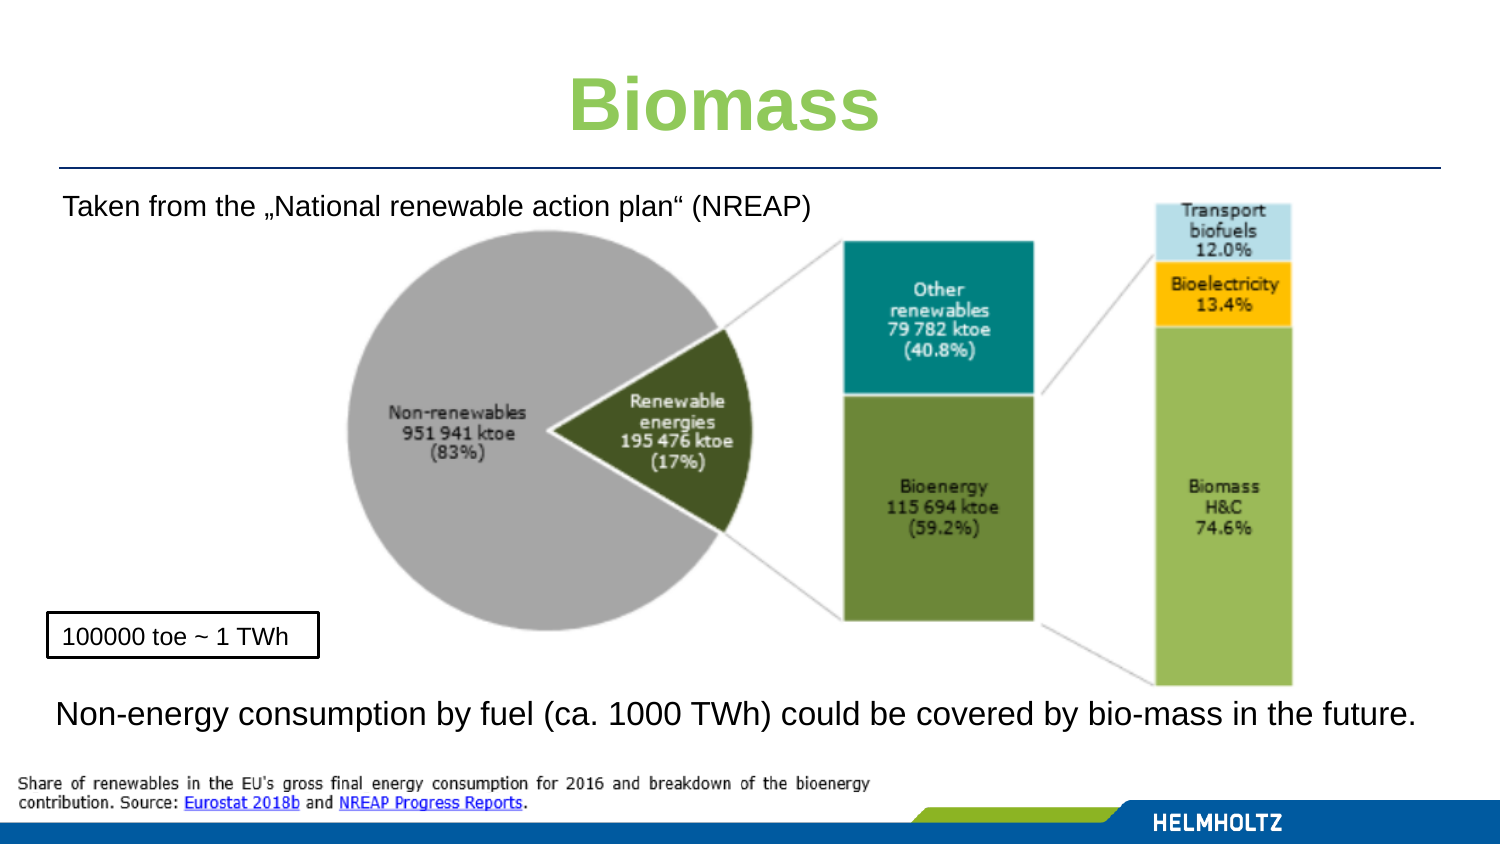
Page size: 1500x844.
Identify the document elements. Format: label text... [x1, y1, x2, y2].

picture [331, 183, 1324, 694]
picture [0, 773, 1500, 844]
text_box Taken from the „National renewable action plan“ (NREAP) [47, 179, 828, 230]
title Biomass [79, 55, 1371, 122]
text_box 100000 toe ~ 1 TWh [47, 612, 319, 658]
text_box Non-energy consumption by fuel (ca. 1000 TWh) could be covered by bio-mass in the future. [40, 685, 1435, 740]
